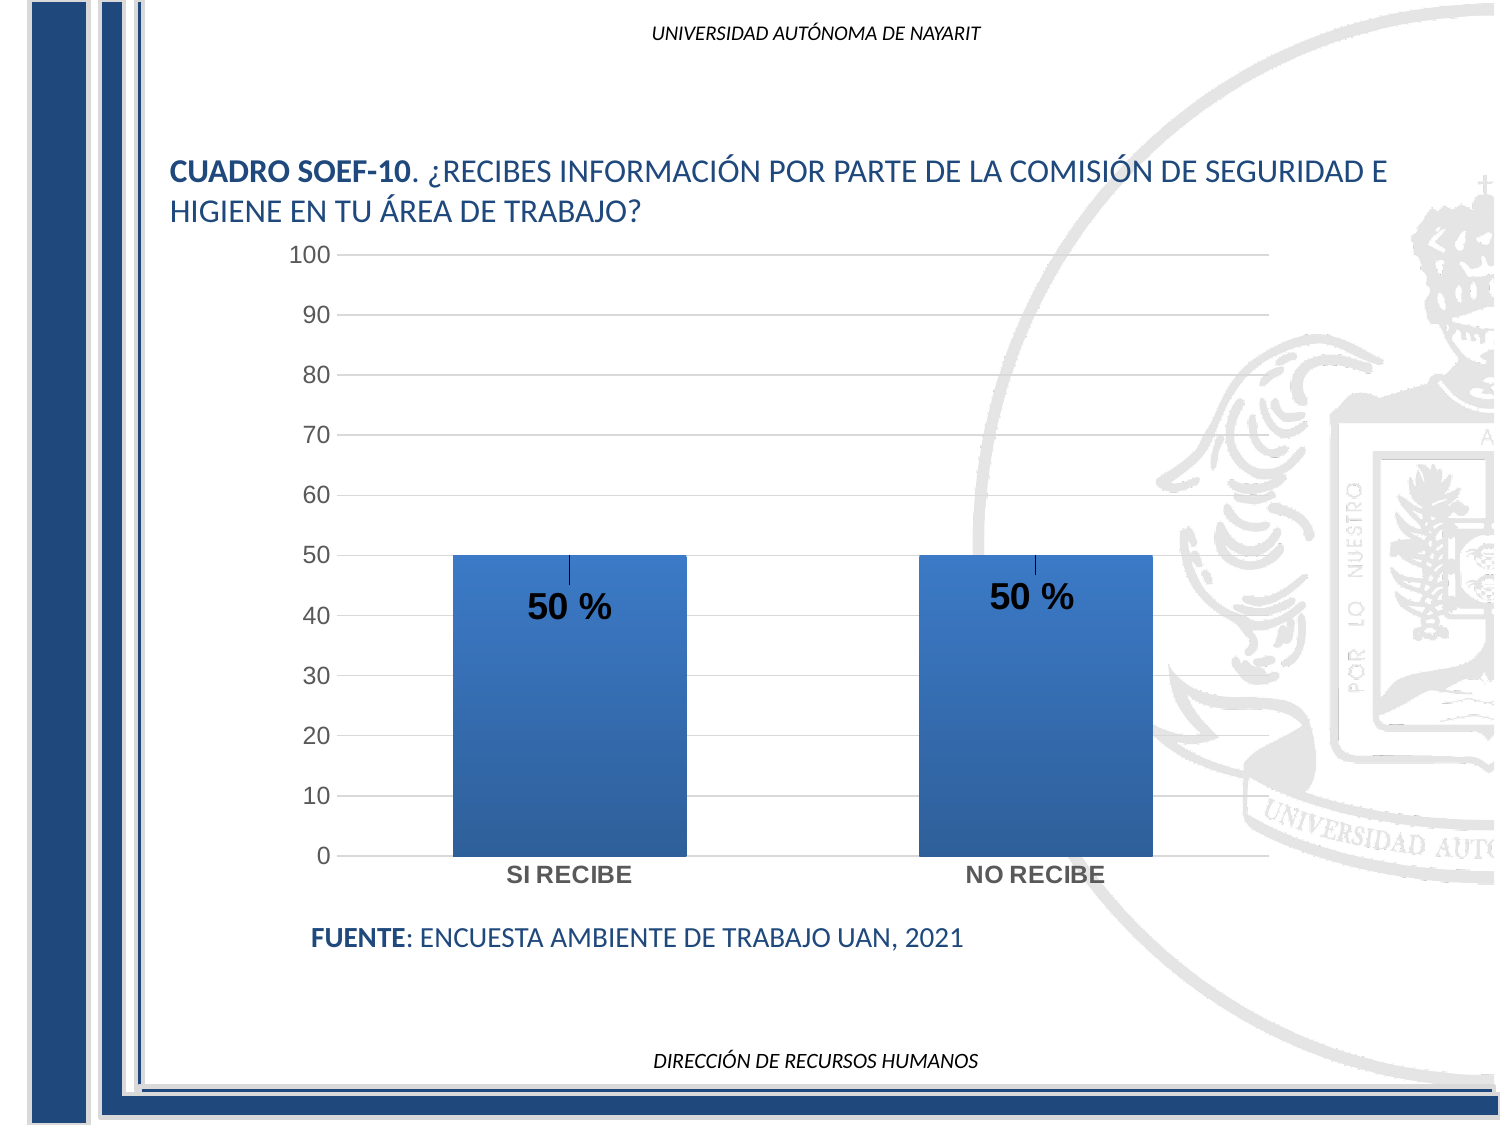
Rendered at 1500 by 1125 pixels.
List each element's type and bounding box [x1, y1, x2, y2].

text_box [29, 0, 1500, 1125]
chart [253, 228, 1287, 911]
